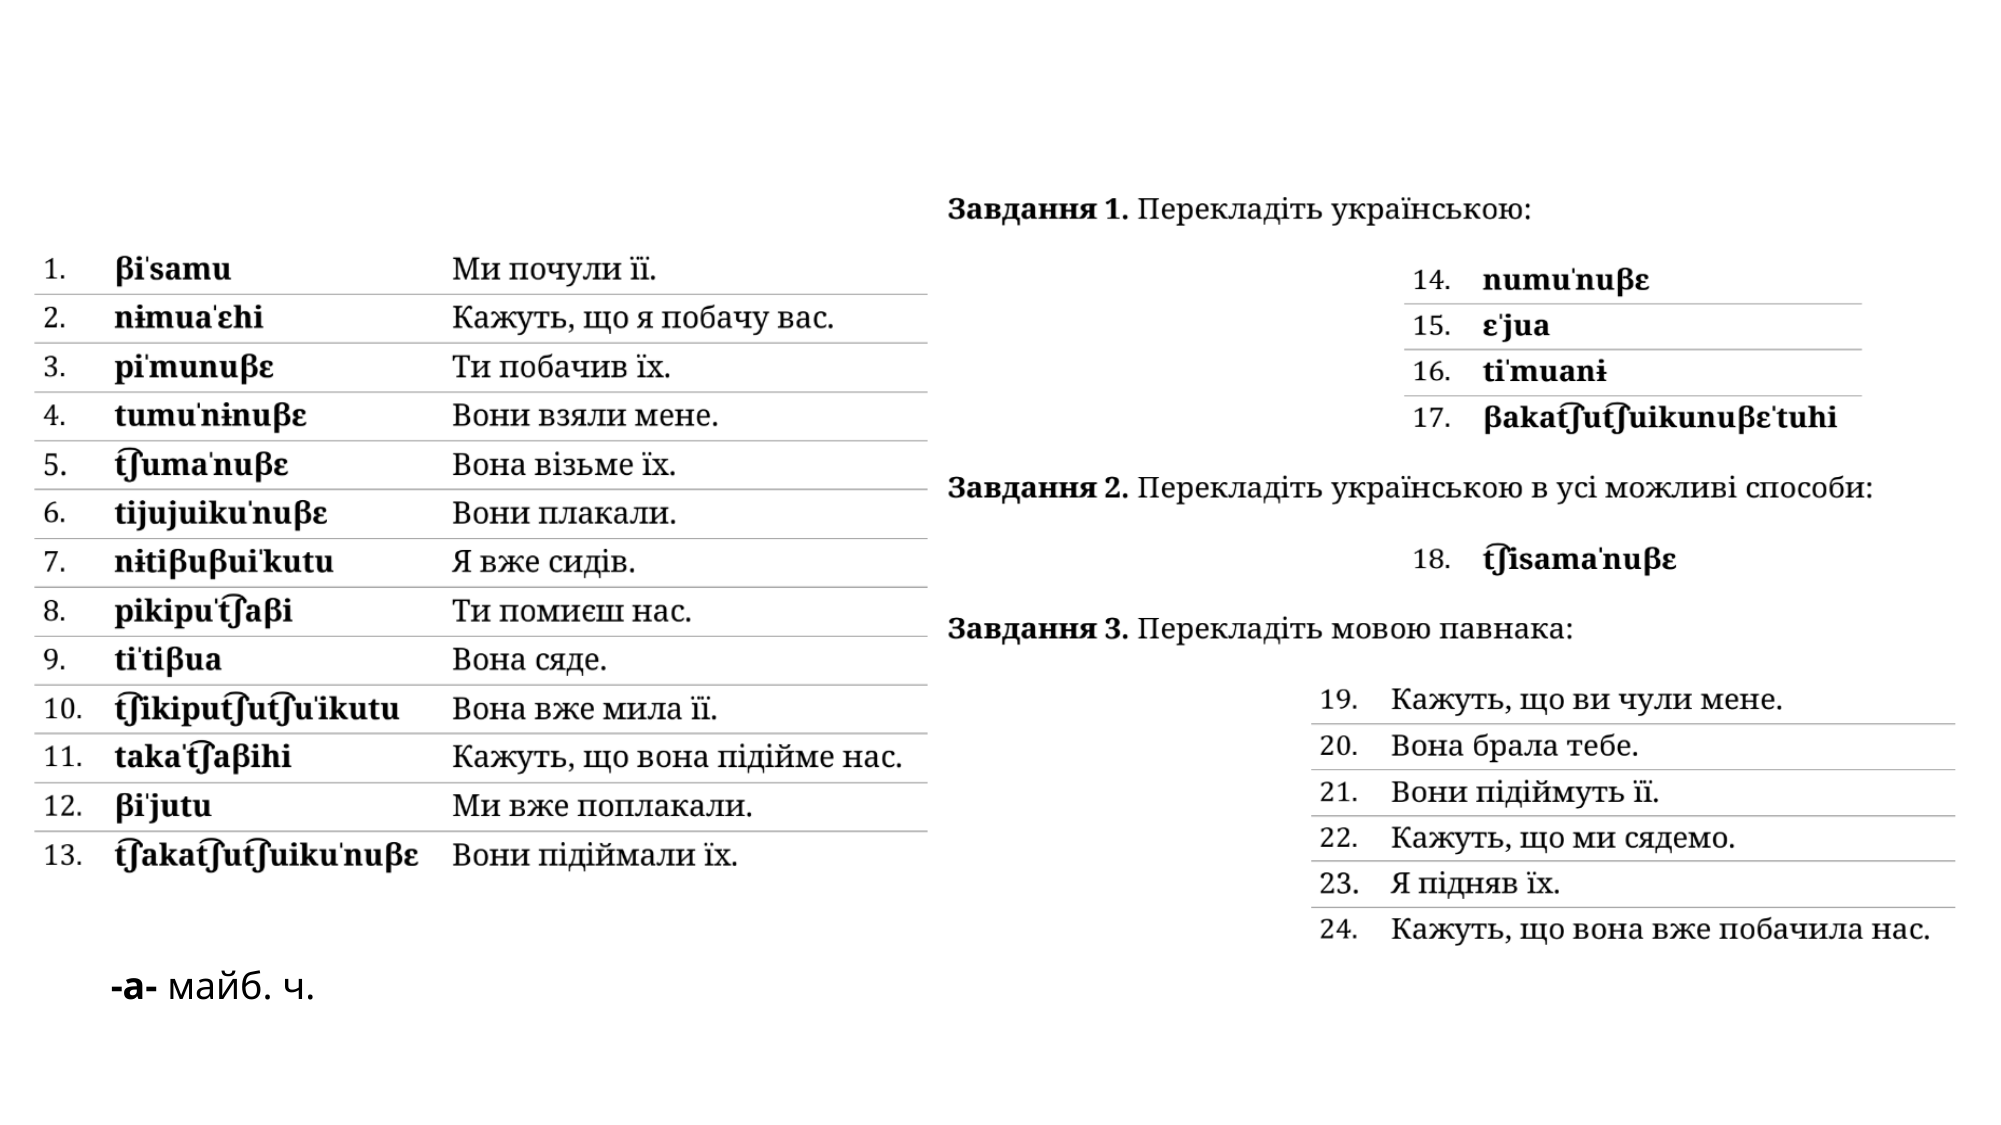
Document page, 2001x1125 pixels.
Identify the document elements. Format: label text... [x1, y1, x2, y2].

picture [31, 245, 934, 880]
picture [941, 188, 1967, 951]
text_box -а- майб. ч. [95, 954, 334, 1015]
